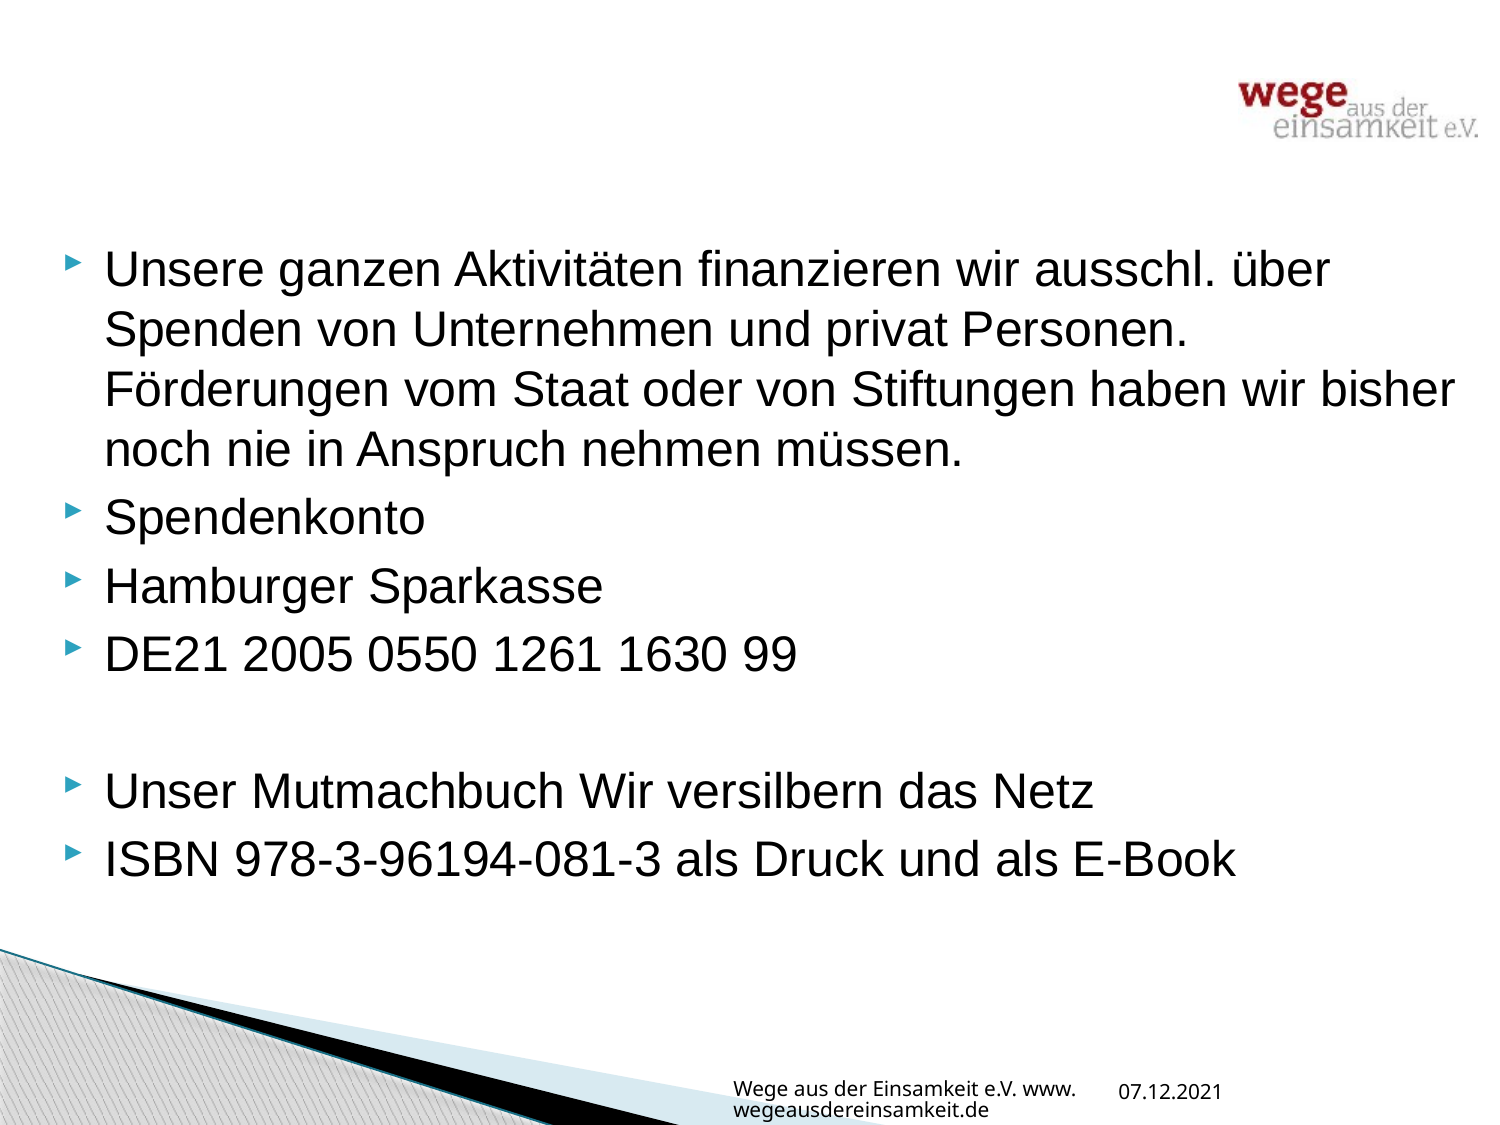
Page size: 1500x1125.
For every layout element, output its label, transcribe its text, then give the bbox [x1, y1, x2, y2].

picture [1237, 77, 1479, 142]
footer Wege aus der Einsamkeit e.V. www.wegeausdereinsamkeit.de [718, 1051, 1105, 1112]
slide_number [1105, 1051, 1419, 1112]
list Unsere ganzen Aktivitäten finanzieren wir ausschl. über Spenden von Unternehmen und privat Personen. Förderungen vom Staat oder von Stiftungen haben wir bisher noch nie in Anspruch nehmen müssen. Spendenkonto Hamburger Sparkasse DE21 2005 0550 1261 1630 99 Unser Mutmachbuch Wir versilbern das Netz ISBN 978-3-96194-081-3 als Druck und als E-Book [29, 160, 1479, 1083]
